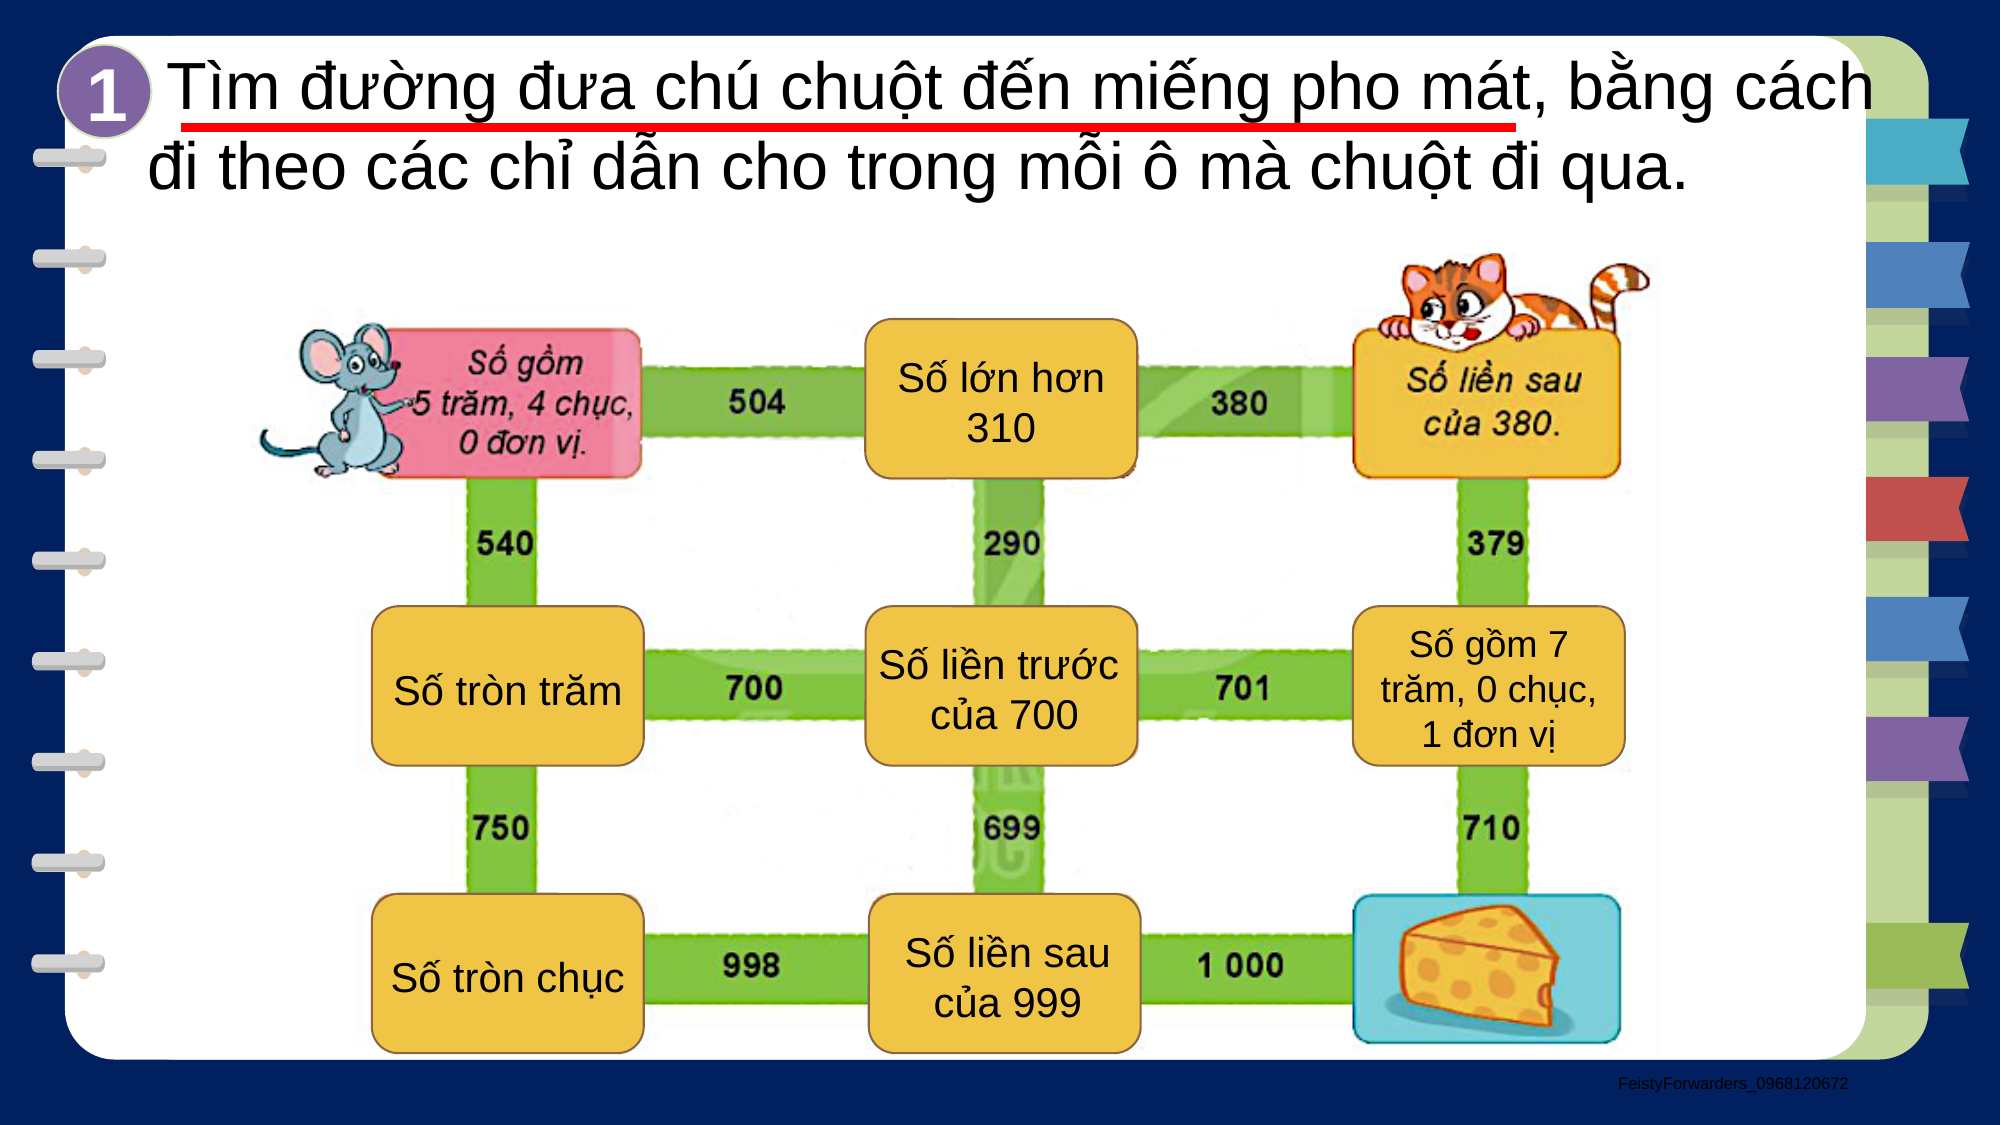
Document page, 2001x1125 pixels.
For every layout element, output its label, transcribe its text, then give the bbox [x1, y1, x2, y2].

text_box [246, 253, 1691, 1056]
text_box Tìm đường đưa chú chuột đến miếng pho mát, bằng cách đi theo các chỉ dẫn cho trong mỗi ô mà chuột đi qua. [133, 35, 1951, 211]
text_box 1 [56, 43, 133, 140]
